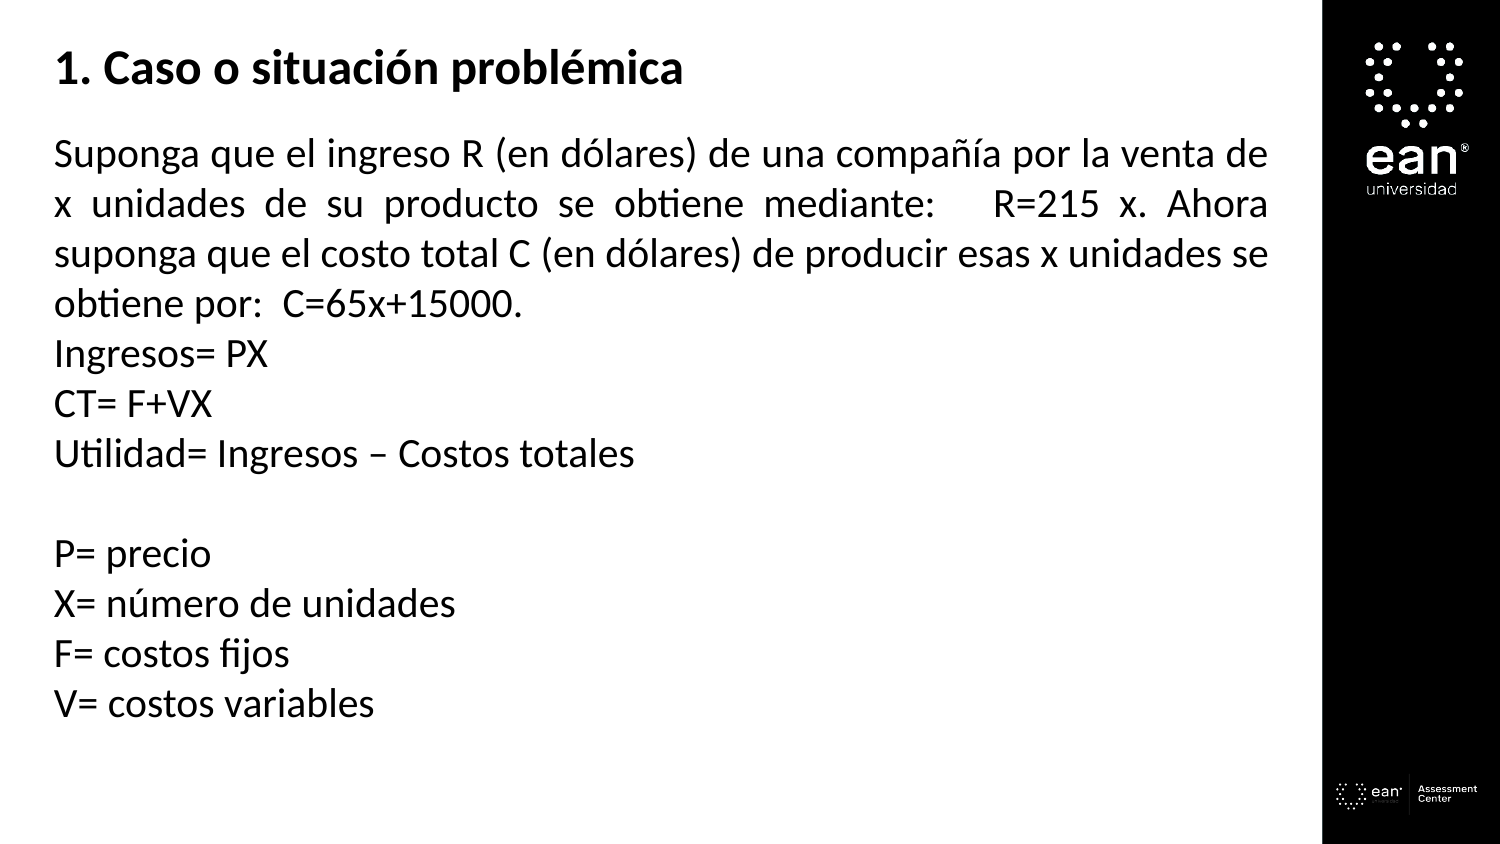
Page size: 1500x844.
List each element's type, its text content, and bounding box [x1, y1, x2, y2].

picture [0, 0, 1500, 844]
text_box 1. Caso o situación problémica [39, 27, 797, 102]
text_box Suponga que el ingreso R (en dólares) de una compañía por la venta de x unidades de su producto se obtiene mediante: R=215 x. Ahora suponga que el costo total C (en dólares) de producir esas x unidades se obtiene por: C=65x+15000. Ingresos= PX CT= F+VX Utilidad= Ingresos – Costos totales P= precio X= número de unidades F= costos fijos V= costos variables [39, 118, 1285, 734]
